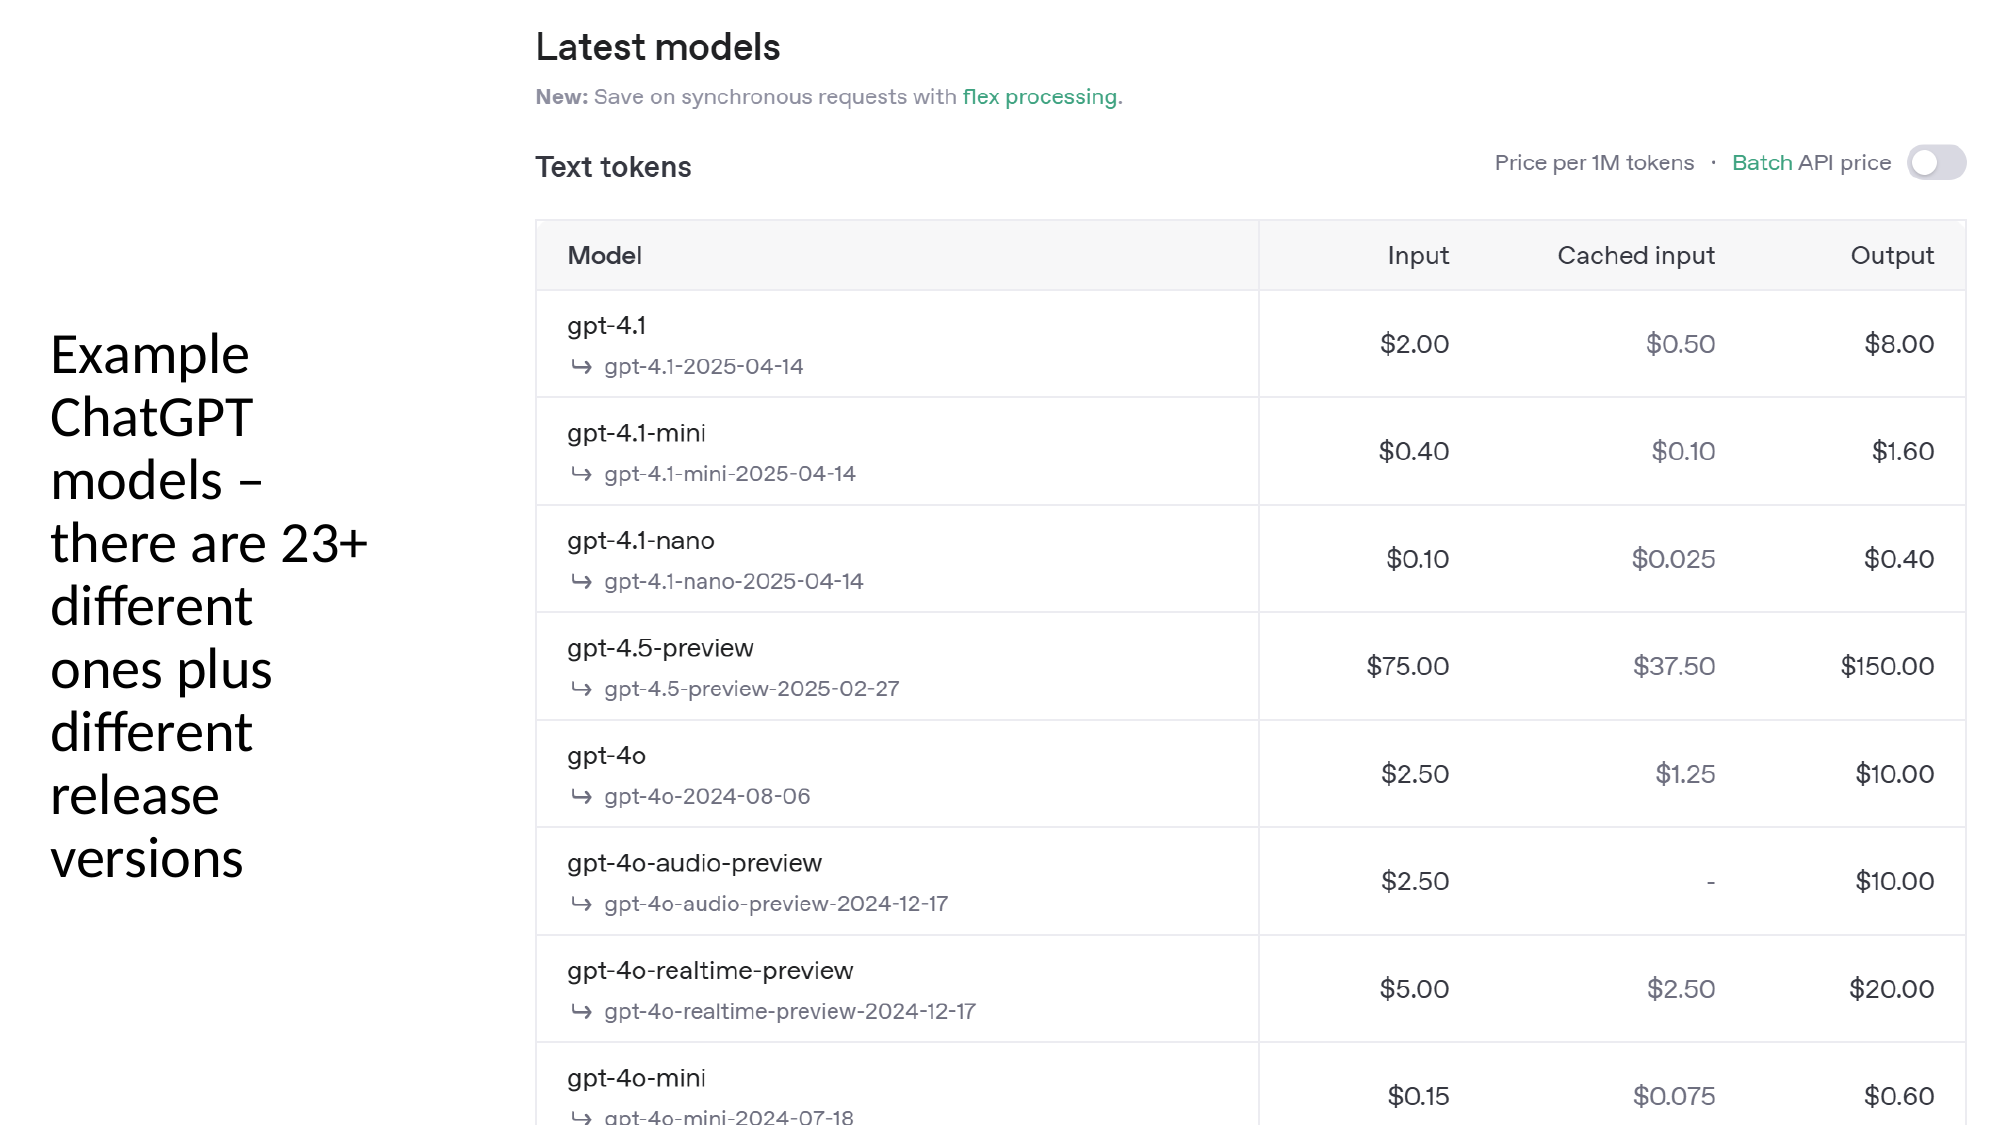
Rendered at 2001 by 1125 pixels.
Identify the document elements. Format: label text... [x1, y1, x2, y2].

list Example ChatGPT models – there are 23+ different ones plus different release versions [35, 316, 391, 1030]
picture [524, 12, 1975, 1125]
